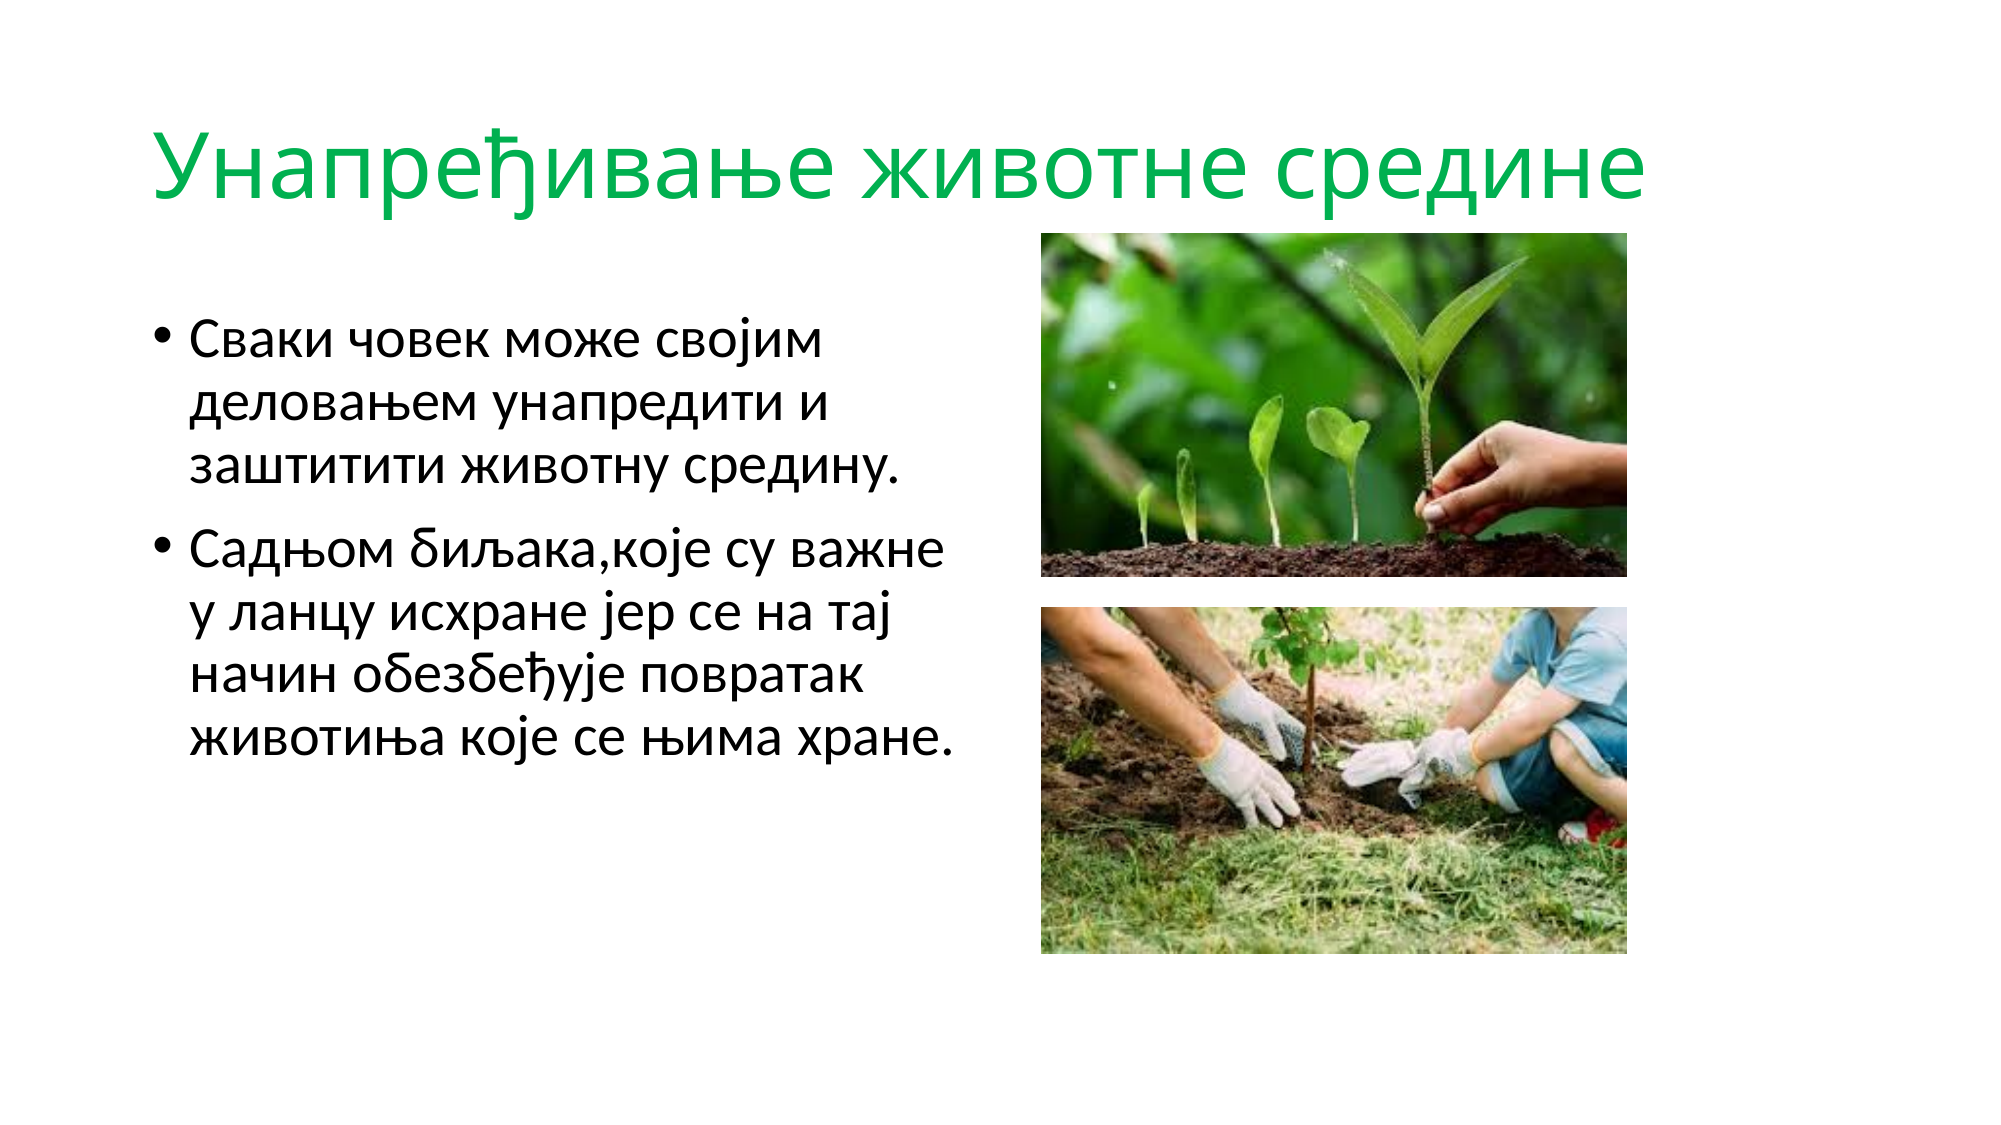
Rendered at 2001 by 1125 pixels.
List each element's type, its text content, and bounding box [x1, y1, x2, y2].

list Сваки човек може својим деловањем унапредити и заштитити животну средину. Садњом биљака,које су важне у ланцу исхране јер се на тај начин обезбеђује повратак животиња које се њима хране. [137, 299, 988, 1014]
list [1041, 233, 1627, 577]
picture [1041, 607, 1627, 954]
title Унапређивање животне средине [137, 59, 1863, 278]
